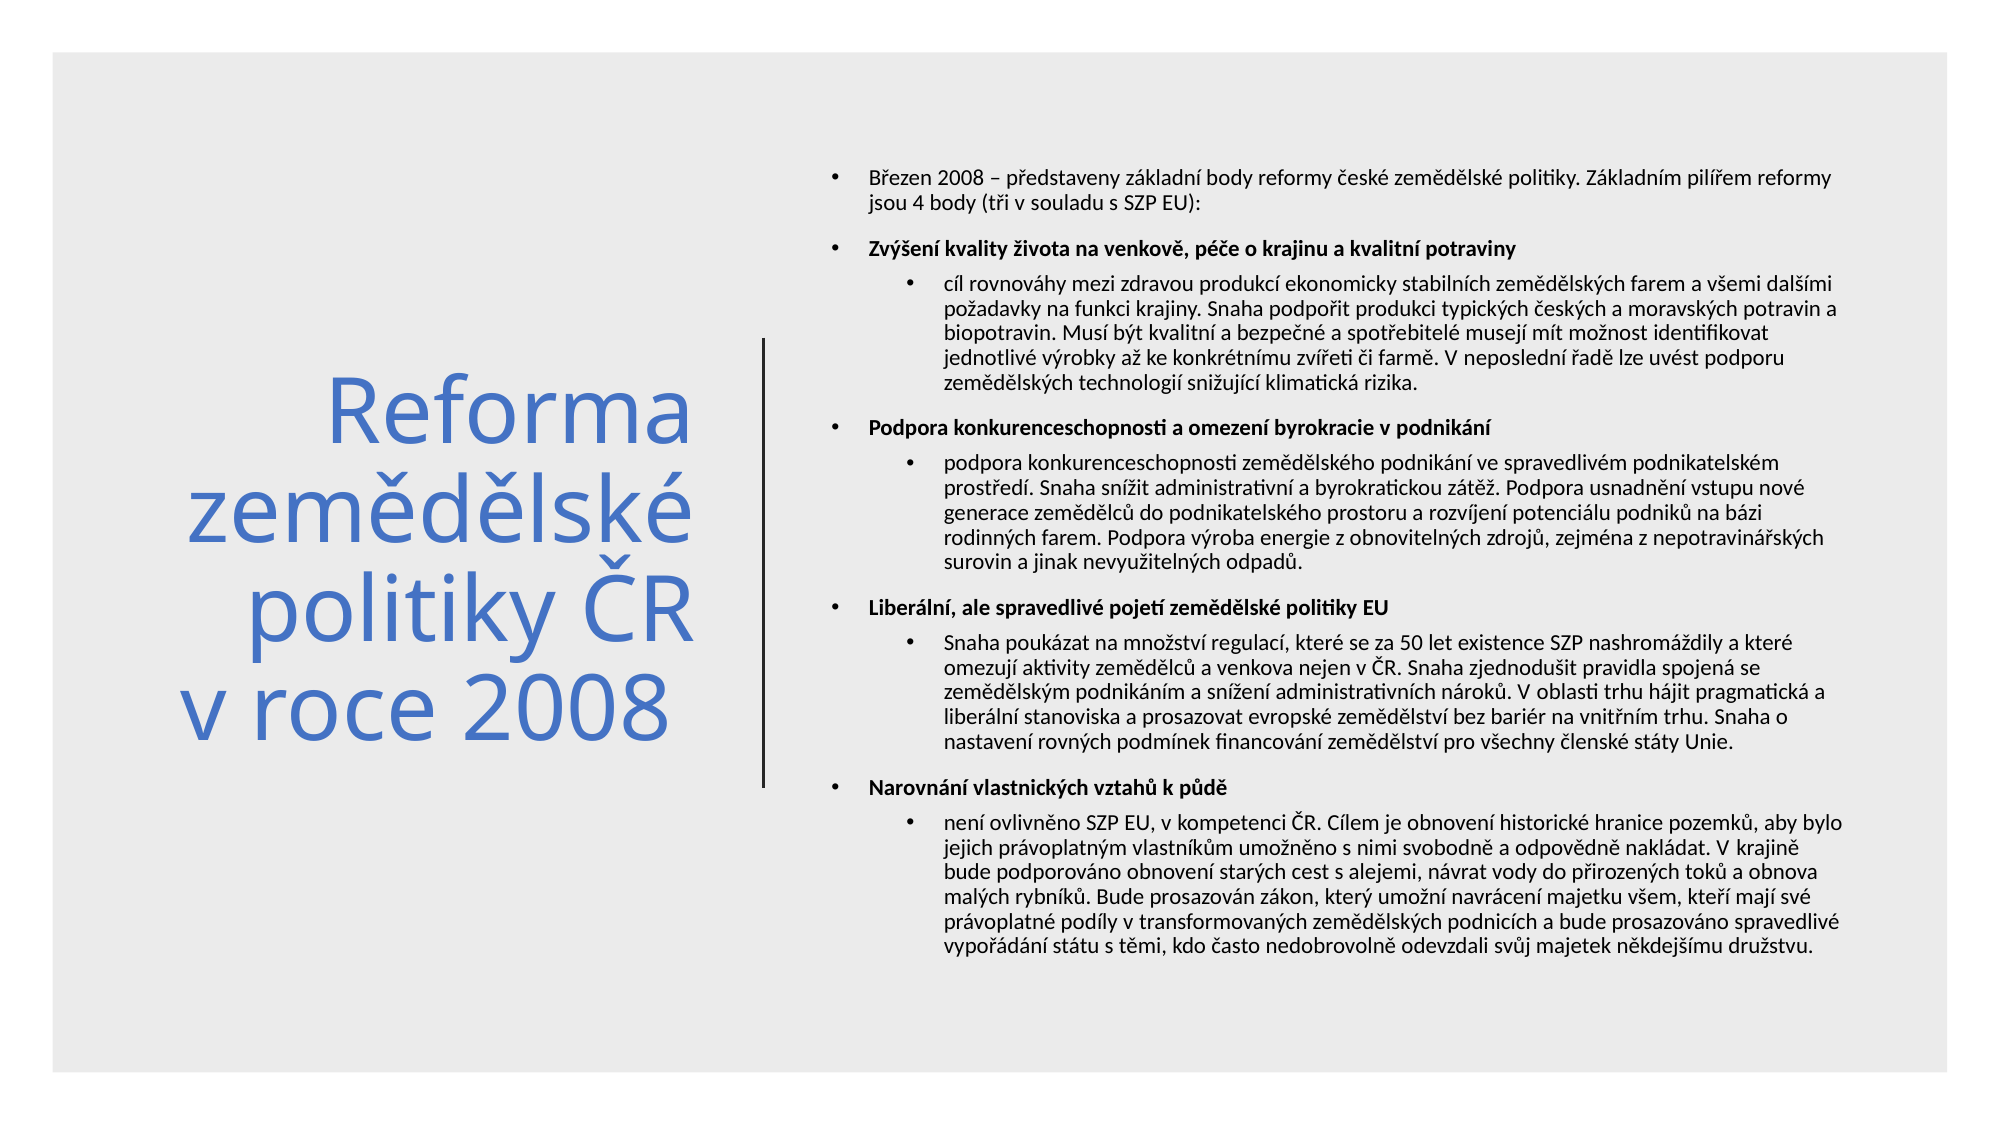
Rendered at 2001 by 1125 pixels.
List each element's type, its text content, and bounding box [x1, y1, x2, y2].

list Březen 2008 – představeny základní body reformy české zemědělské politiky. Základním pilířem reformy jsou 4 body (tři v souladu s SZP EU): Zvýšení kvality života na venkově, péče o krajinu a kvalitní potraviny cíl rovnováhy mezi zdravou produkcí ekonomicky stabilních zemědělských farem a všemi dalšími požadavky na funkci krajiny. Snaha podpořit produkci typických českých a moravských potravin a biopotravin. Musí být kvalitní a bezpečné a spotřebitelé musejí mít možnost identifikovat jednotlivé výrobky až ke konkrétnímu zvířeti či farmě. V neposlední řadě lze uvést podporu zemědělských technologií snižující klimatická rizika. Podpora konkurenceschopnosti a omezení byrokracie v podnikání podpora konkurenceschopnosti zemědělského podnikání ve spravedlivém podnikatelském prostředí. Snaha snížit administrativní a byrokratickou zátěž. Podpora usnadnění vstupu nové generace zemědělců do podnikatelského prostoru a rozvíjení potenciálu podniků na bázi rodinných farem. Podpora výroba energie z obnovitelných zdrojů, zejména z nepotravinářských surovin a jinak nevyužitelných odpadů. Liberální, ale spravedlivé pojetí zemědělské politiky EU Snaha poukázat na množství regulací, které se za 50 let existence SZP nashromáždily a které omezují aktivity zemědělců a venkova nejen v ČR. Snaha zjednodušit pravidla spojená se zemědělským podnikáním a snížení administrativních nároků. V oblasti trhu hájit pragmatická a liberální stanoviska a prosazovat evropské zemědělství bez bariér na vnitřním trhu. Snaha o nastavení rovných podmínek financování zemědělství pro všechny členské státy Unie. Narovnání vlastnických vztahů k půdě není ovlivněno SZP EU, v kompetenci ČR. Cílem je obnovení historické hranice pozemků, aby bylo jejich právoplatným vlastníkům umožněno s nimi svobodně a odpovědně nakládat. V krajině bude podporováno obnovení starých cest s alejemi, návrat vody do přirozených toků a obnova malých rybníků. Bude prosazován zákon, který umožní navrácení majetku všem, kteří mají své právoplatné podíly v transformovaných zemědělských podnicích a bude prosazováno spravedlivé vypořádání státu s těmi, kdo často nedobrovolně odevzdali svůj majetek někdejšímu družstvu. [816, 158, 1863, 967]
title Reforma zemědělské politiky ČR v roce 2008 [137, 158, 711, 967]
text_box [52, 51, 1948, 1073]
